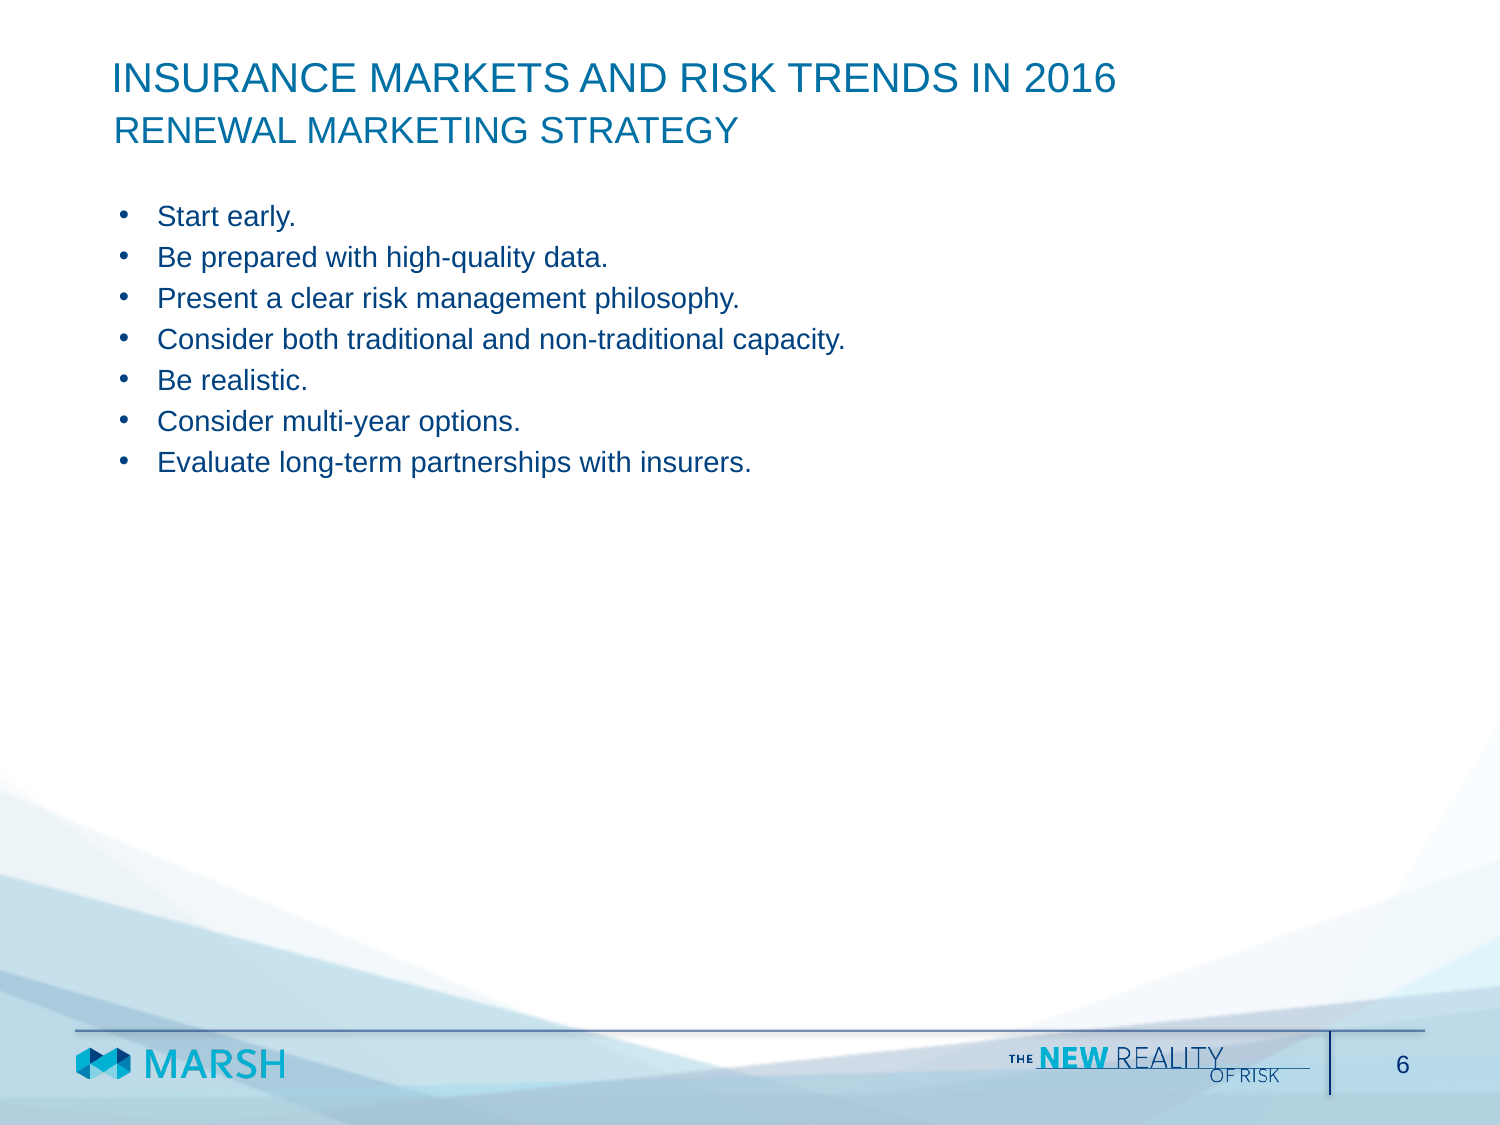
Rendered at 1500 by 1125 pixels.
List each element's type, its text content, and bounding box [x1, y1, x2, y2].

slide_number 6 [1345, 1040, 1425, 1096]
text_box Start early. Be prepared with high-quality data. Present a clear risk management philosophy. Consider both traditional and non-traditional capacity. Be realistic. Consider multi-year options. Evaluate long-term partnerships with insurers. [104, 189, 1207, 928]
list INSURANCE MARKETS AND RISK TRENDS IN 2016 [96, 42, 1409, 124]
picture [1009, 1041, 1310, 1086]
list RENEWAL MARKETING STRATEGY [98, 124, 1257, 161]
